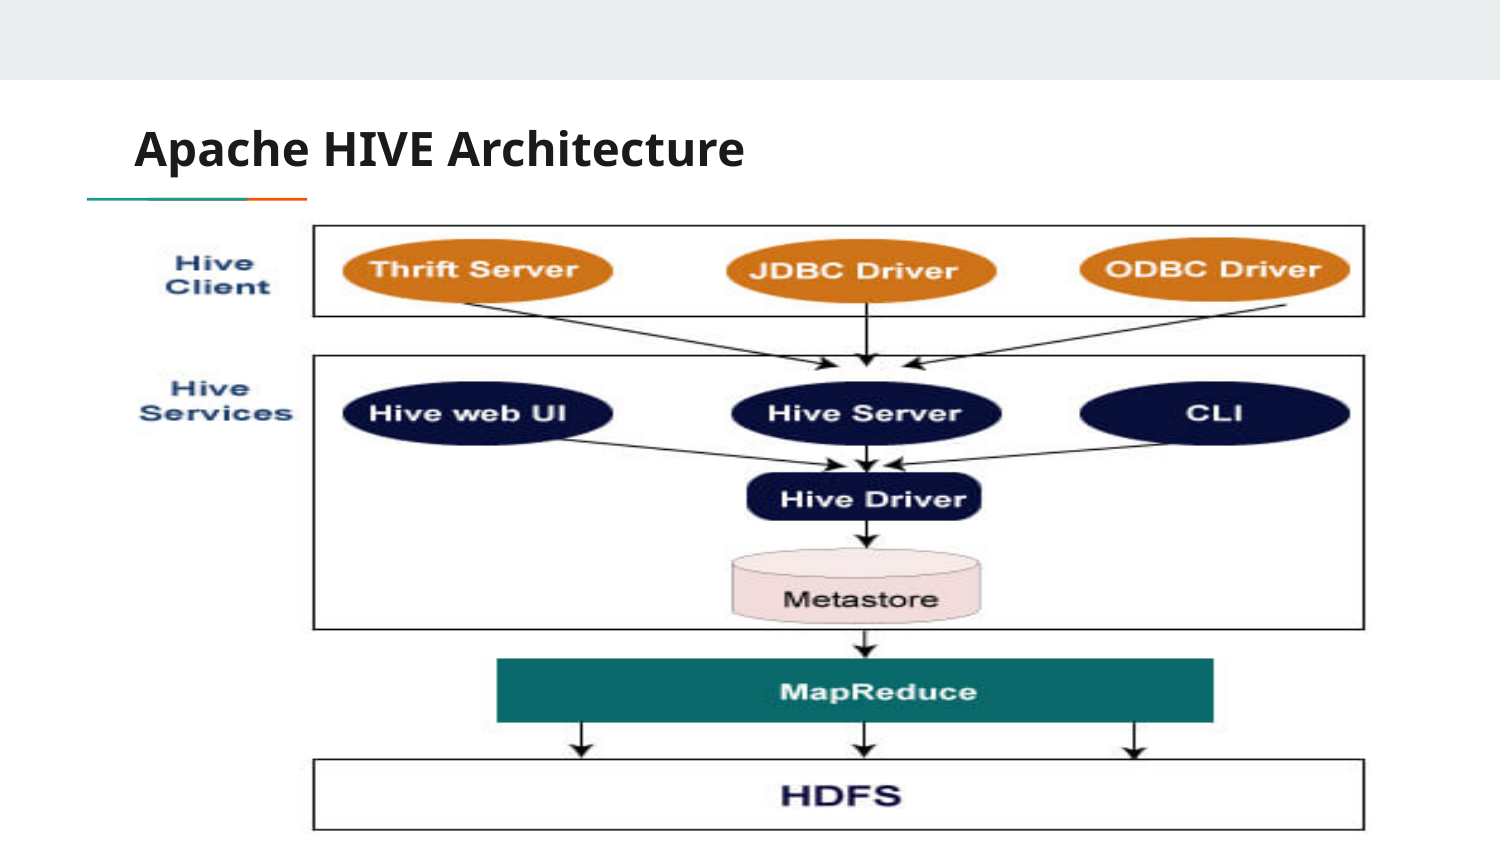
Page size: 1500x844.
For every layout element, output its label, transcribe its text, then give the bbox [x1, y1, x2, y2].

title Apache HIVE Architecture [119, 103, 1381, 191]
picture [119, 208, 1381, 835]
